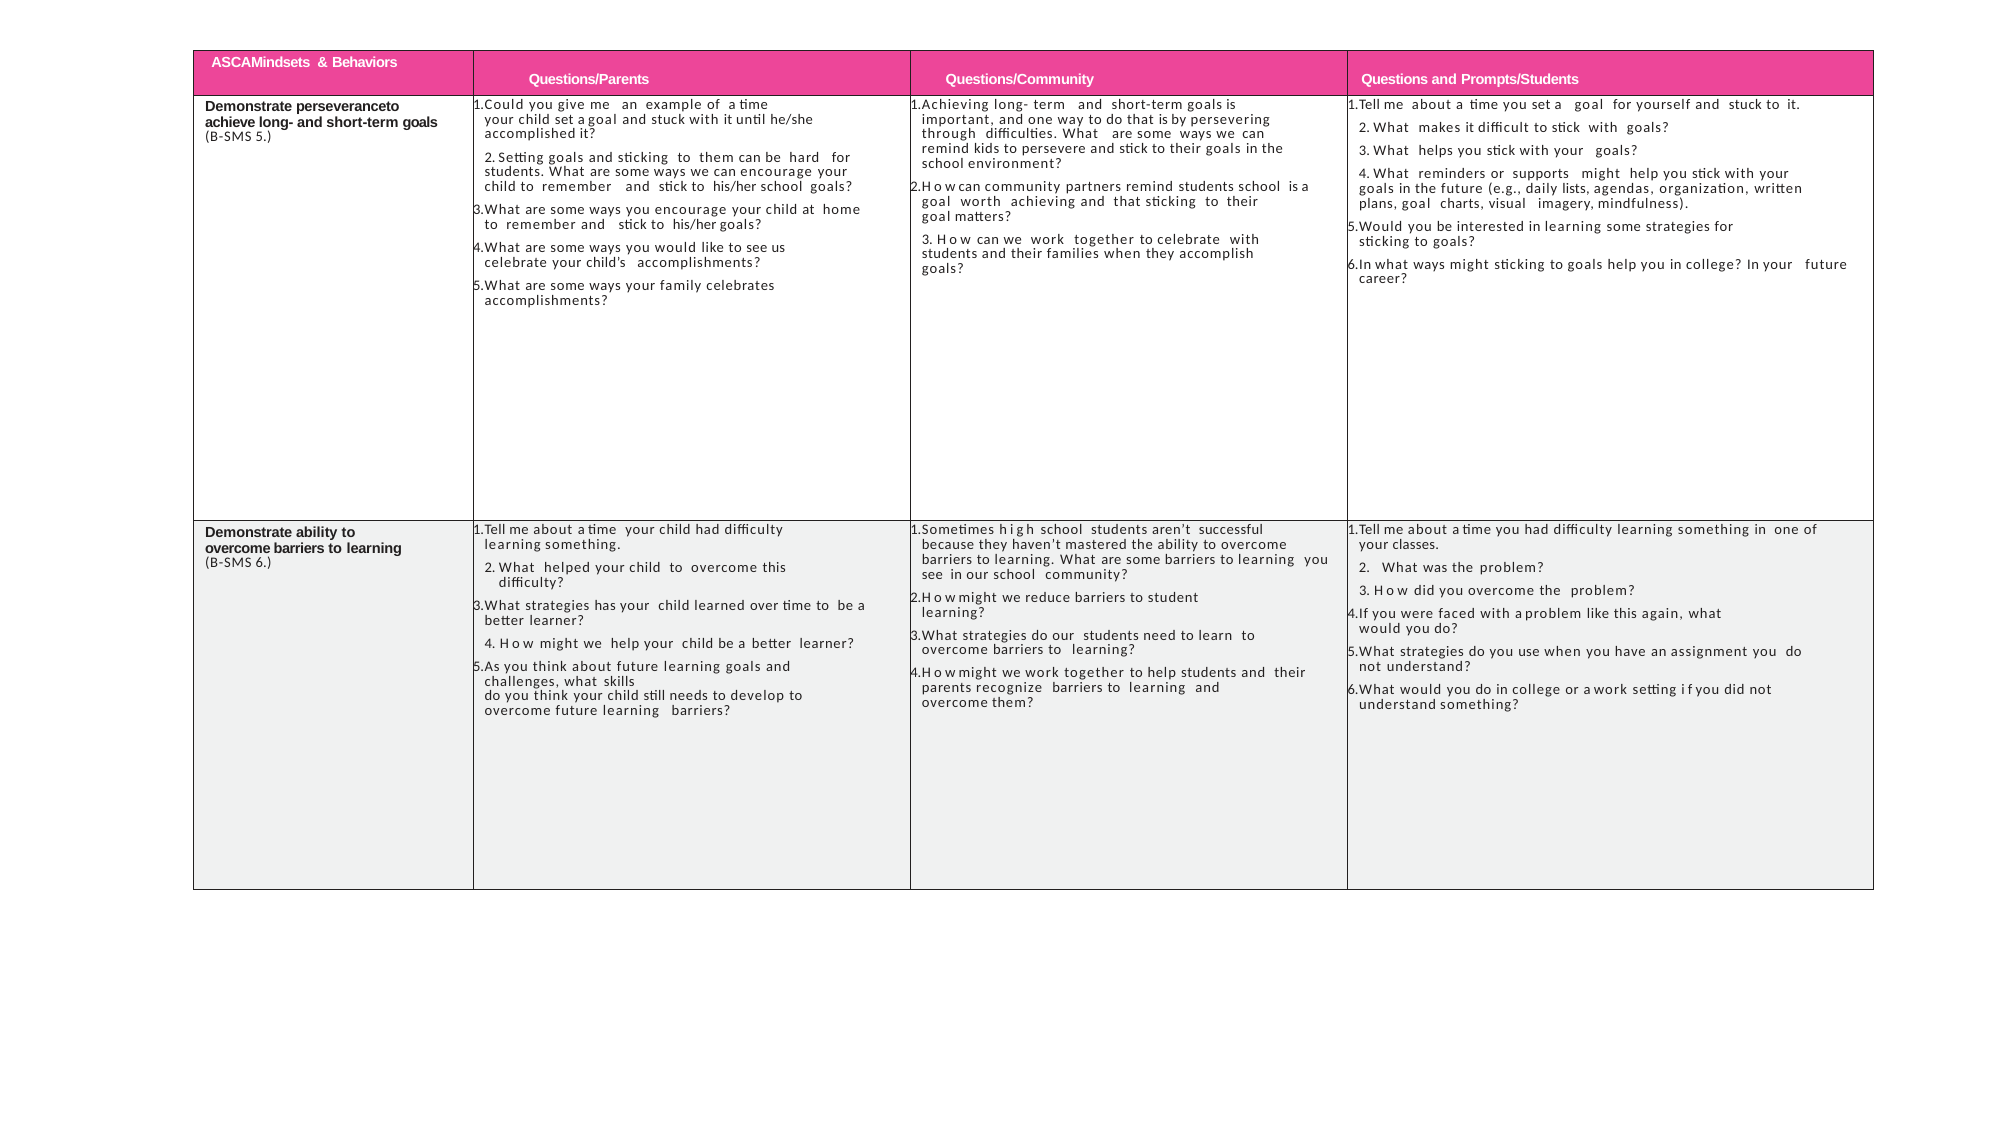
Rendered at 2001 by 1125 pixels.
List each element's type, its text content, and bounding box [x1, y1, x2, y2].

table_cell Sometimes h i g h school students aren’t successful because they haven’t mastered the ability to overcome barriers to learning. What are some barriers to learning you see in our school community? H o w might we reduce barriers to student learning? What strategies do our students need to learn to overcome barriers to learning? H o w might we work together to help students and their parents recognize barriers to learning and overcome them? [911, 521, 1347, 889]
table_header Questions and Prompts/Students [1348, 51, 1873, 95]
table_cell Demonstrate ability to overcome barriers to learning (B-SMS 6.) [194, 521, 473, 889]
table_header ASCAMindsets & Behaviors [194, 51, 473, 95]
table_header Questions/Community [911, 51, 1347, 95]
table_cell Tell me about a time you had difficulty learning something in one of your classes. What was the problem? H o w did you overcome the problem? If you were faced with a problem like this again, what would you do? What strategies do you use when you have an assignment you do not understand? What would you do in college or a work setting i f you did not understand something? [1348, 521, 1873, 889]
table_cell Demonstrate perseveranceto achieve long- and short-term goals (B-SMS 5.) [194, 96, 473, 520]
table_header Questions/Parents [474, 51, 910, 95]
table_cell Tell me about a time your child had difficulty learning something. What helped your child to overcome this difficulty? What strategies has your child learned over time to be a better learner? H o w might we help your child be a better learner? As you think about future learning goals and challenges, what skills do you think your child still needs to develop to overcome future learning barriers? [474, 521, 910, 889]
table_cell Achieving long- term and short-term goals is important, and one way to do that is by persevering through difficulties. What are some ways we can remind kids to persevere and stick to their goals in the school environment? H o w can community partners remind students school is a goal worth achieving and that sticking to their goal matters? H o w can we work together to celebrate with students and their families when they accomplish goals? [911, 96, 1347, 520]
table_cell Tell me about a time you set a goal for yourself and stuck to it. What makes it difficult to stick with goals? What helps you stick with your goals? What reminders or supports might help you stick with your goals in the future (e.g., daily lists, agendas, organization, written plans, goal charts, visual imagery, mindfulness). Would you be interested in learning some strategies for sticking to goals? In what ways might sticking to goals help you in college? In your future career? [1348, 96, 1873, 520]
table_cell Could you give me an example of a time your child set a goal and stuck with it until he/she accomplished it? Setting goals and sticking to them can be hard for students. What are some ways we can encourage your child to remember and stick to his/her school goals? What are some ways you encourage your child at home to remember and stick to his/her goals? What are some ways you would like to see us celebrate your child’s accomplishments? What are some ways your family celebrates accomplishments? [474, 96, 910, 520]
